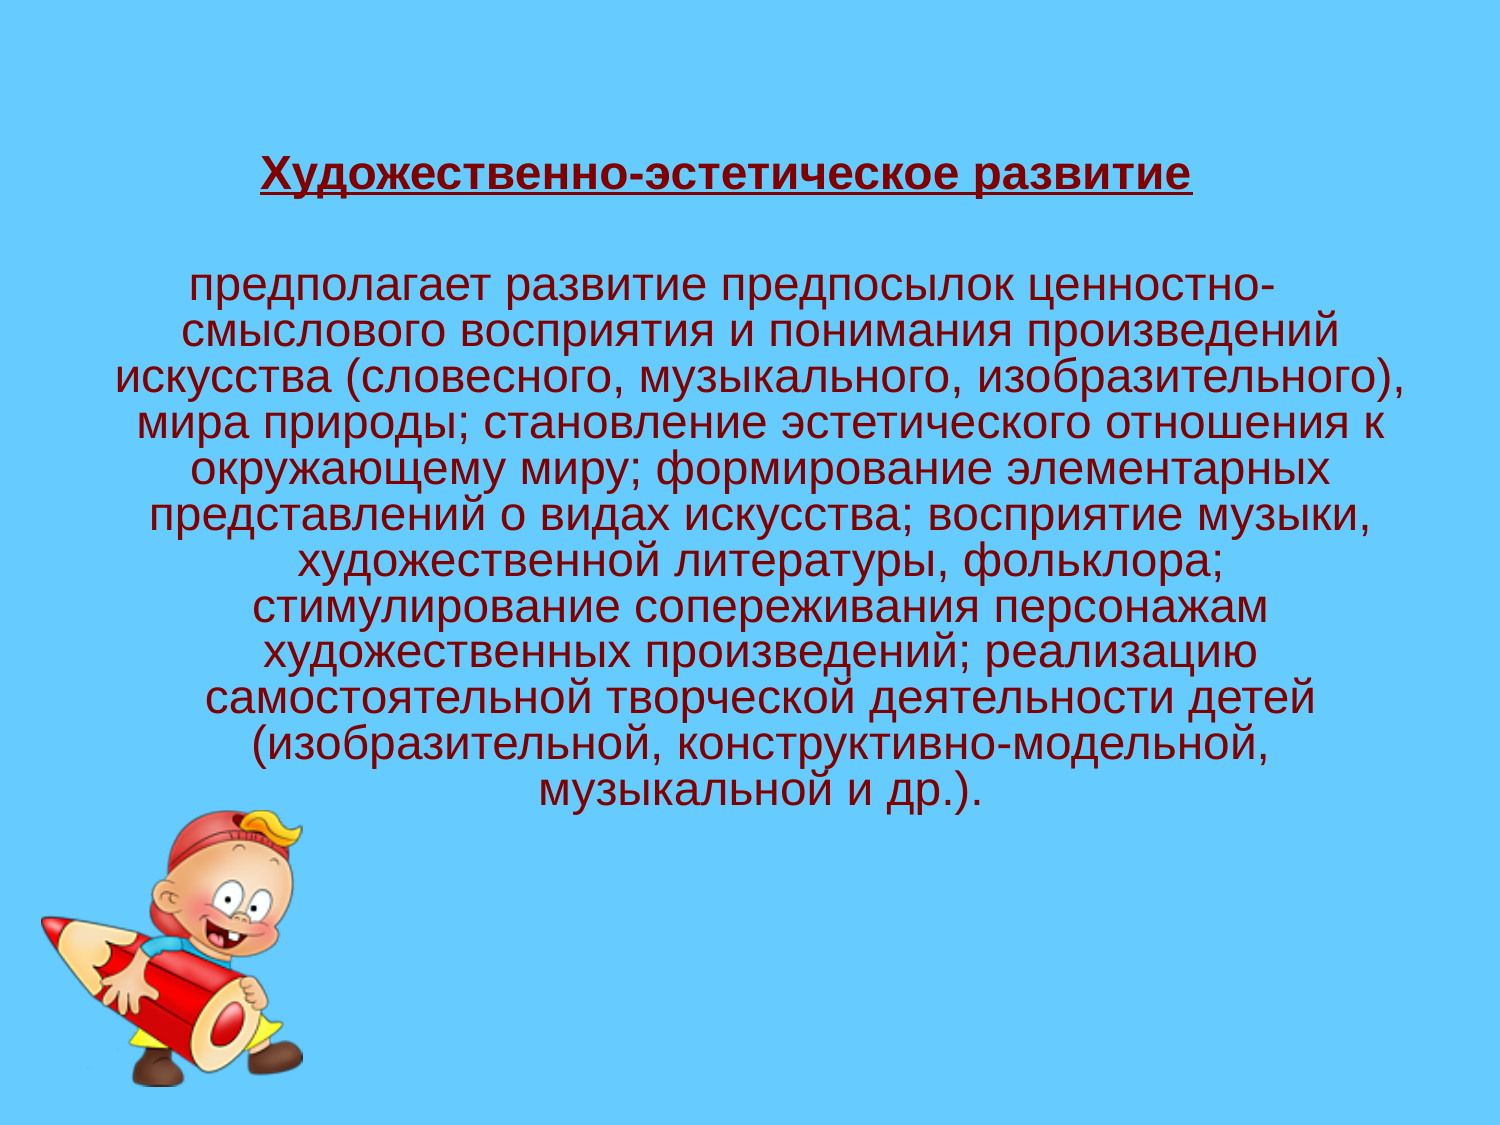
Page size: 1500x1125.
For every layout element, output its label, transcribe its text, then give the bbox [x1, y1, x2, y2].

list Художественно-эстетическое развитие предполагает развитие предпосылок ценностно-смыслового восприятия и понимания произведений искусства (словесного, музыкального, изобразительного), мира природы; становление эстетического отношения к окружающему миру; формирование элементарных представлений о видах искусства; восприятие музыки, художественной литературы, фольклора; стимулирование сопереживания персонажам художественных произведений; реализацию самостоятельной творческой деятельности детей (изобразительной, конструктивно-модельной, музыкальной и др.). [40, 77, 1426, 1006]
picture [40, 810, 303, 1087]
